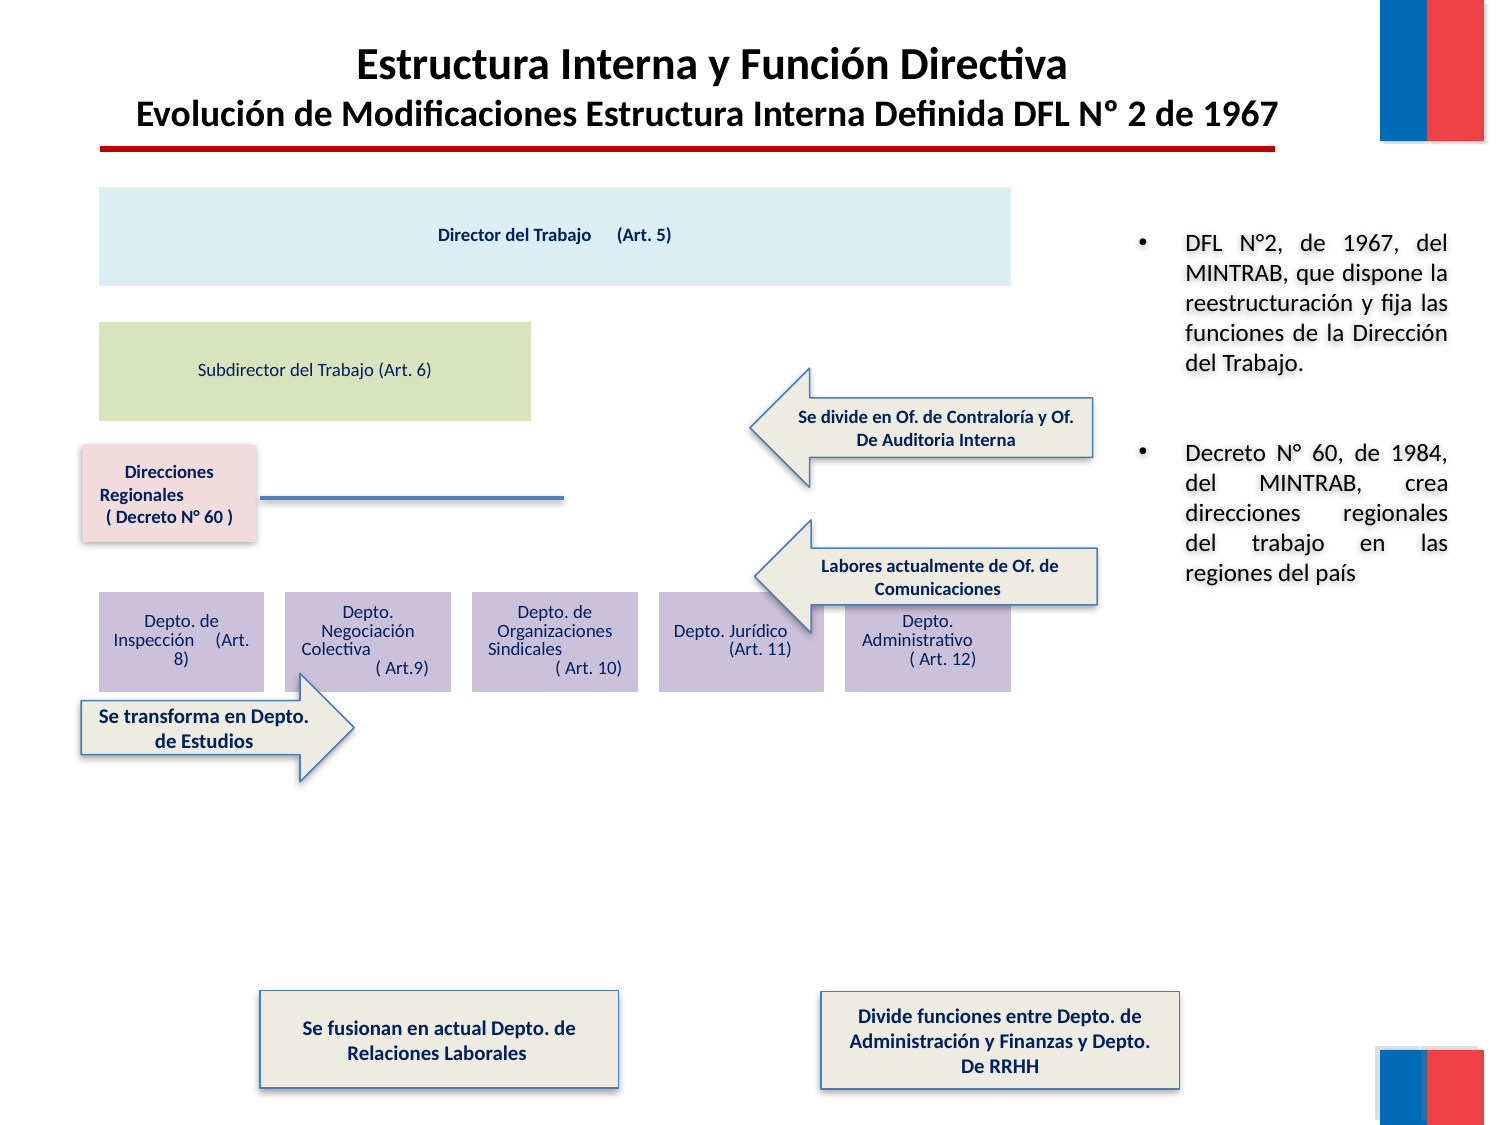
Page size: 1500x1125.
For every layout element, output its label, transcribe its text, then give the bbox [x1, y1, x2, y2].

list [0, 184, 1128, 965]
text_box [80, 367, 1180, 1090]
text_box Estructura Interna y Función Directiva Evolución de Modificaciones Estructura Interna Definida DFL Nº 2 de 1967 [57, 26, 1368, 182]
text_box DFL N°2, de 1967, del MINTRAB, que dispone la reestructuración y fija las funciones de la Dirección del Trabajo. Decreto N° 60, de 1984, del MINTRAB, crea direcciones regionales del trabajo en las regiones del país [1123, 101, 1464, 712]
